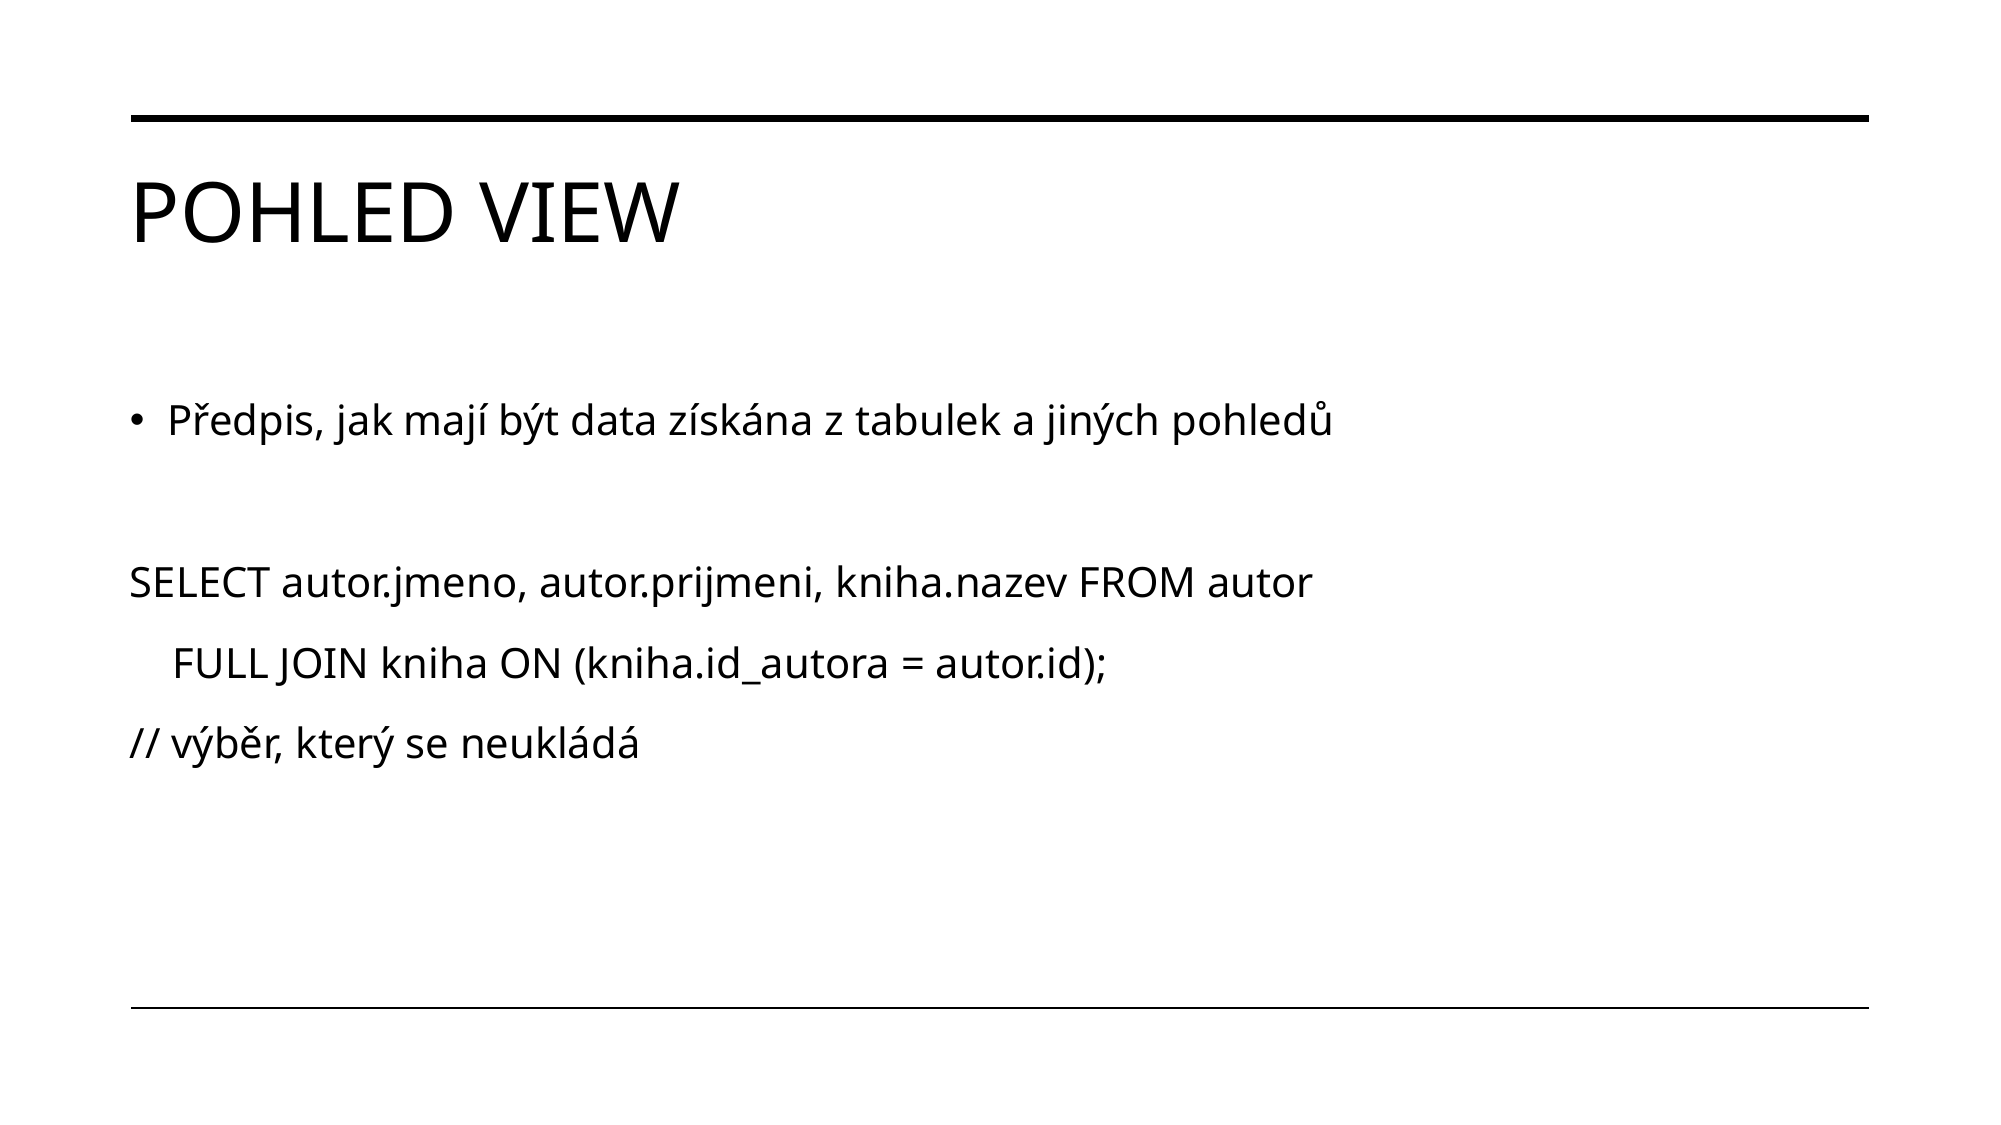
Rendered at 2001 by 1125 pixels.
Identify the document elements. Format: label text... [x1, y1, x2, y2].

list Předpis, jak mají být data získána z tabulek a jiných pohledů SELECT autor.jmeno, autor.prijmeni, kniha.nazev FROM autor FULL JOIN kniha ON (kniha.id_autora = autor.id); // výběr, který se neukládá [114, 376, 1869, 973]
title POHLED VIEW [114, 151, 1869, 376]
